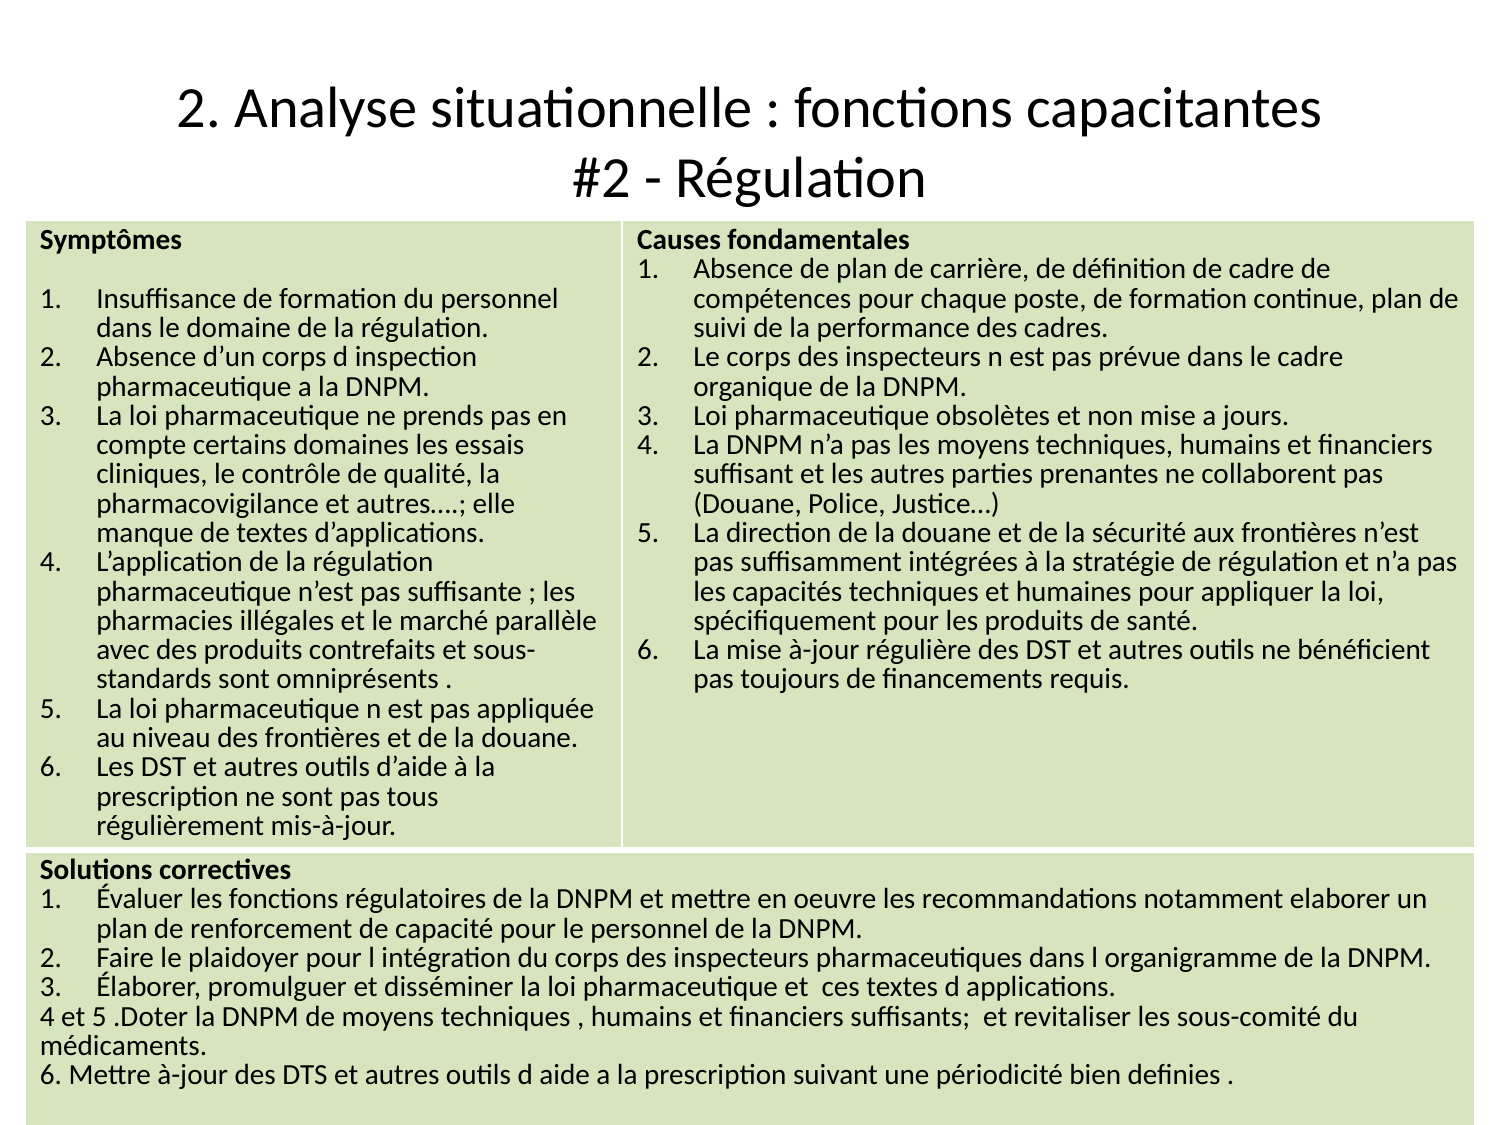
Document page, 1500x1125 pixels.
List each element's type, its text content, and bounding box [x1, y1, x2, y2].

table_cell Solutions correctives Évaluer les fonctions régulatoires de la DNPM et mettre en oeuvre les recommandations notamment elaborer un plan de renforcement de capacité pour le personnel de la DNPM. Faire le plaidoyer pour l intégration du corps des inspecteurs pharmaceutiques dans l organigramme de la DNPM. Élaborer, promulguer et disséminer la loi pharmaceutique et ces textes d applications. 4 et 5 .Doter la DNPM de moyens techniques , humains et financiers suffisants; et revitaliser les sous-comité du médicaments. 6. Mettre à-jour des DTS et autres outils d aide a la prescription suivant une périodicité bien definies . [26, 853, 1474, 1125]
table_header Symptômes Insuffisance de formation du personnel dans le domaine de la régulation. Absence d’un corps d inspection pharmaceutique a la DNPM. La loi pharmaceutique ne prends pas en compte certains domaines les essais cliniques, le contrôle de qualité, la pharmacovigilance et autres….; elle manque de textes d’applications. L’application de la régulation pharmaceutique n’est pas suffisante ; les pharmacies illégales et le marché parallèle avec des produits contrefaits et sous-standards sont omniprésents . La loi pharmaceutique n est pas appliquée au niveau des frontières et de la douane. Les DST et autres outils d’aide à la prescription ne sont pas tous régulièrement mis-à-jour. [26, 221, 621, 847]
table_header Causes fondamentales Absence de plan de carrière, de définition de cadre de compétences pour chaque poste, de formation continue, plan de suivi de la performance des cadres. Le corps des inspecteurs n est pas prévue dans le cadre organique de la DNPM. Loi pharmaceutique obsolètes et non mise a jours. La DNPM n’a pas les moyens techniques, humains et financiers suffisant et les autres parties prenantes ne collaborent pas (Douane, Police, Justice…) La direction de la douane et de la sécurité aux frontières n’est pas suffisamment intégrées à la stratégie de régulation et n’a pas les capacités techniques et humaines pour appliquer la loi, spécifiquement pour les produits de santé. La mise à-jour régulière des DST et autres outils ne bénéficient pas toujours de financements requis. [623, 221, 1474, 847]
title 2. Analyse situationnelle : fonctions capacitantes #2 - Régulation [75, 45, 1425, 219]
